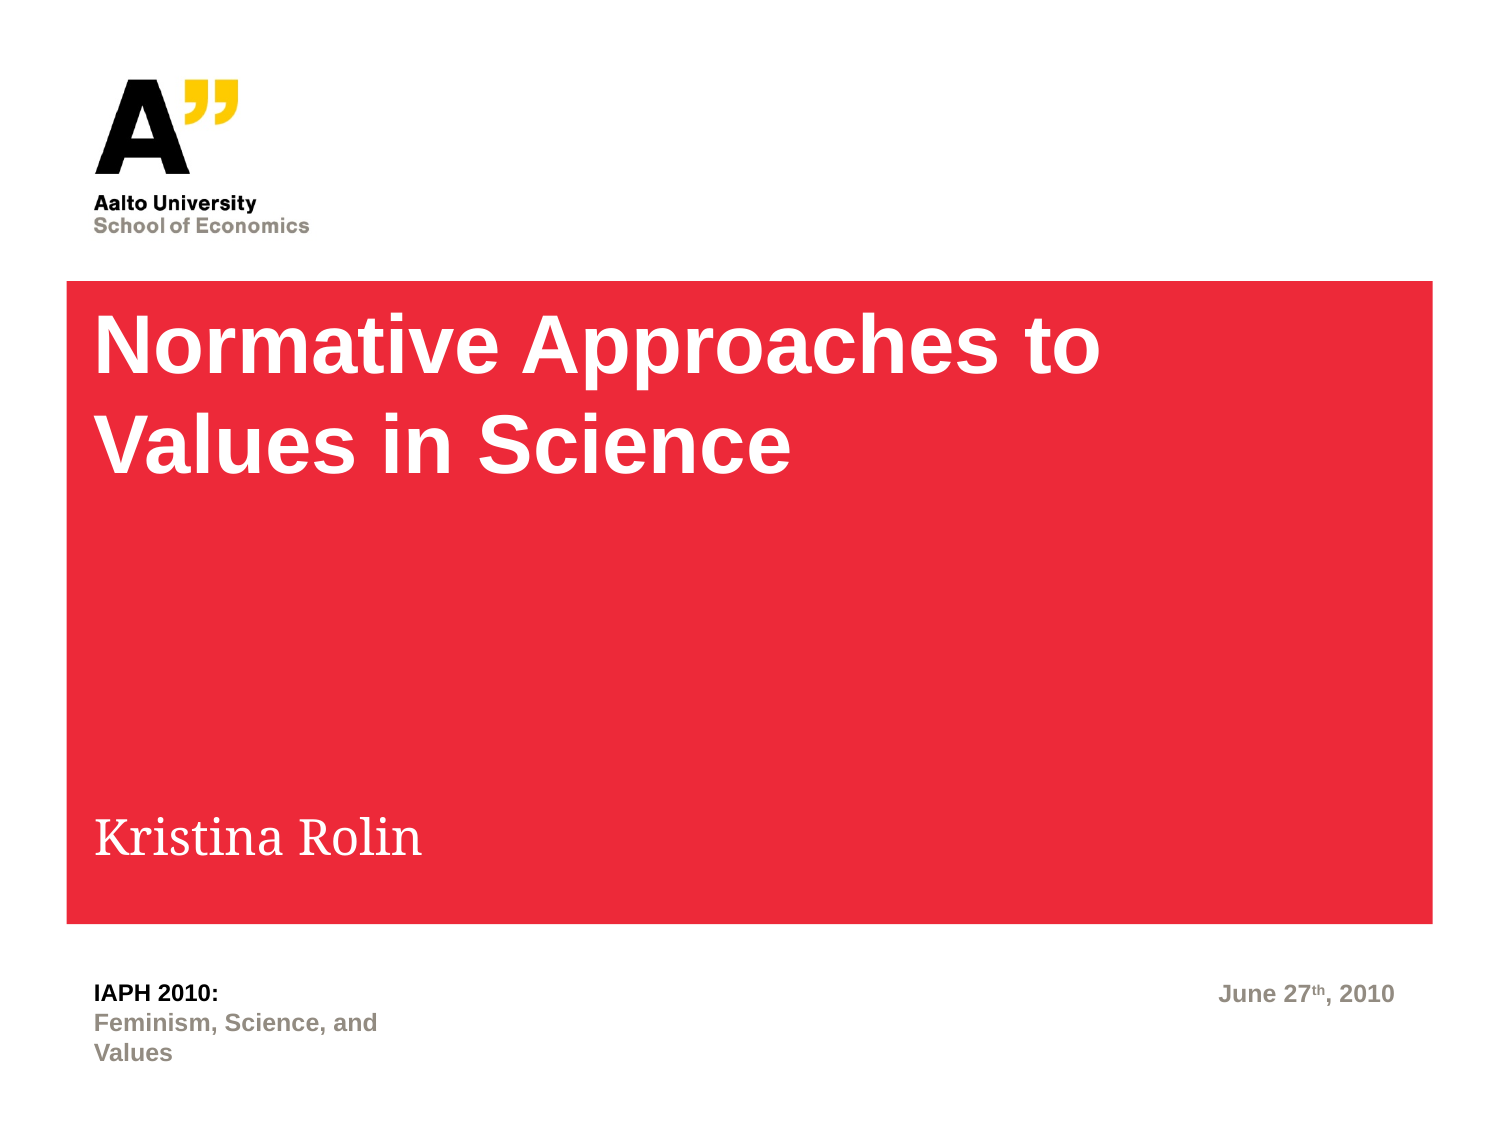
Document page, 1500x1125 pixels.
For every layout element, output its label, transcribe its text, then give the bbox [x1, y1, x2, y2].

picture [0, 0, 348, 268]
list June 27th, 2010 [1218, 977, 1405, 1082]
title Normative Approaches to Values in Science [93, 290, 1369, 509]
list IAPH 2010: [93, 977, 430, 1007]
subtitle Kristina Rolin [93, 515, 1125, 900]
list Feminism, Science, and Values [93, 1007, 430, 1082]
